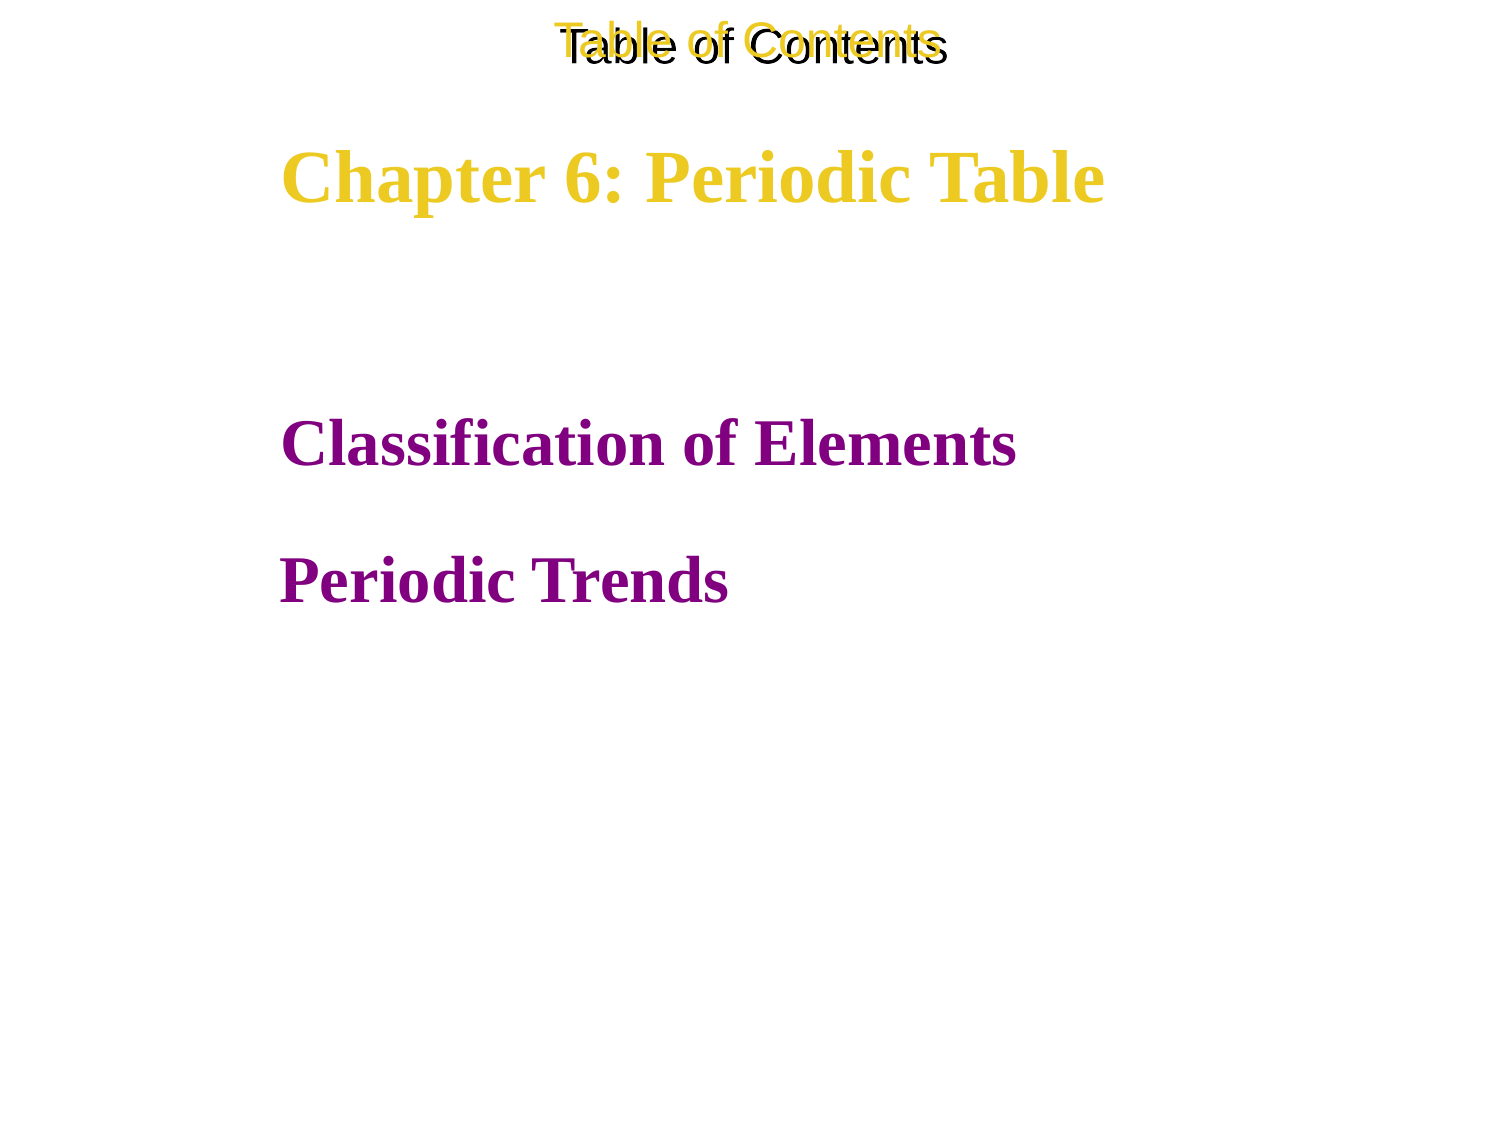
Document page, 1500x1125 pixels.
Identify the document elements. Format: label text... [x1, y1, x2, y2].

text_box Table of Contents [538, 0, 958, 75]
text_box Chapter 6: Periodic Table [265, 119, 1438, 225]
text_box Periodic Trends [264, 537, 746, 624]
text_box Classification of Elements [265, 400, 1034, 488]
